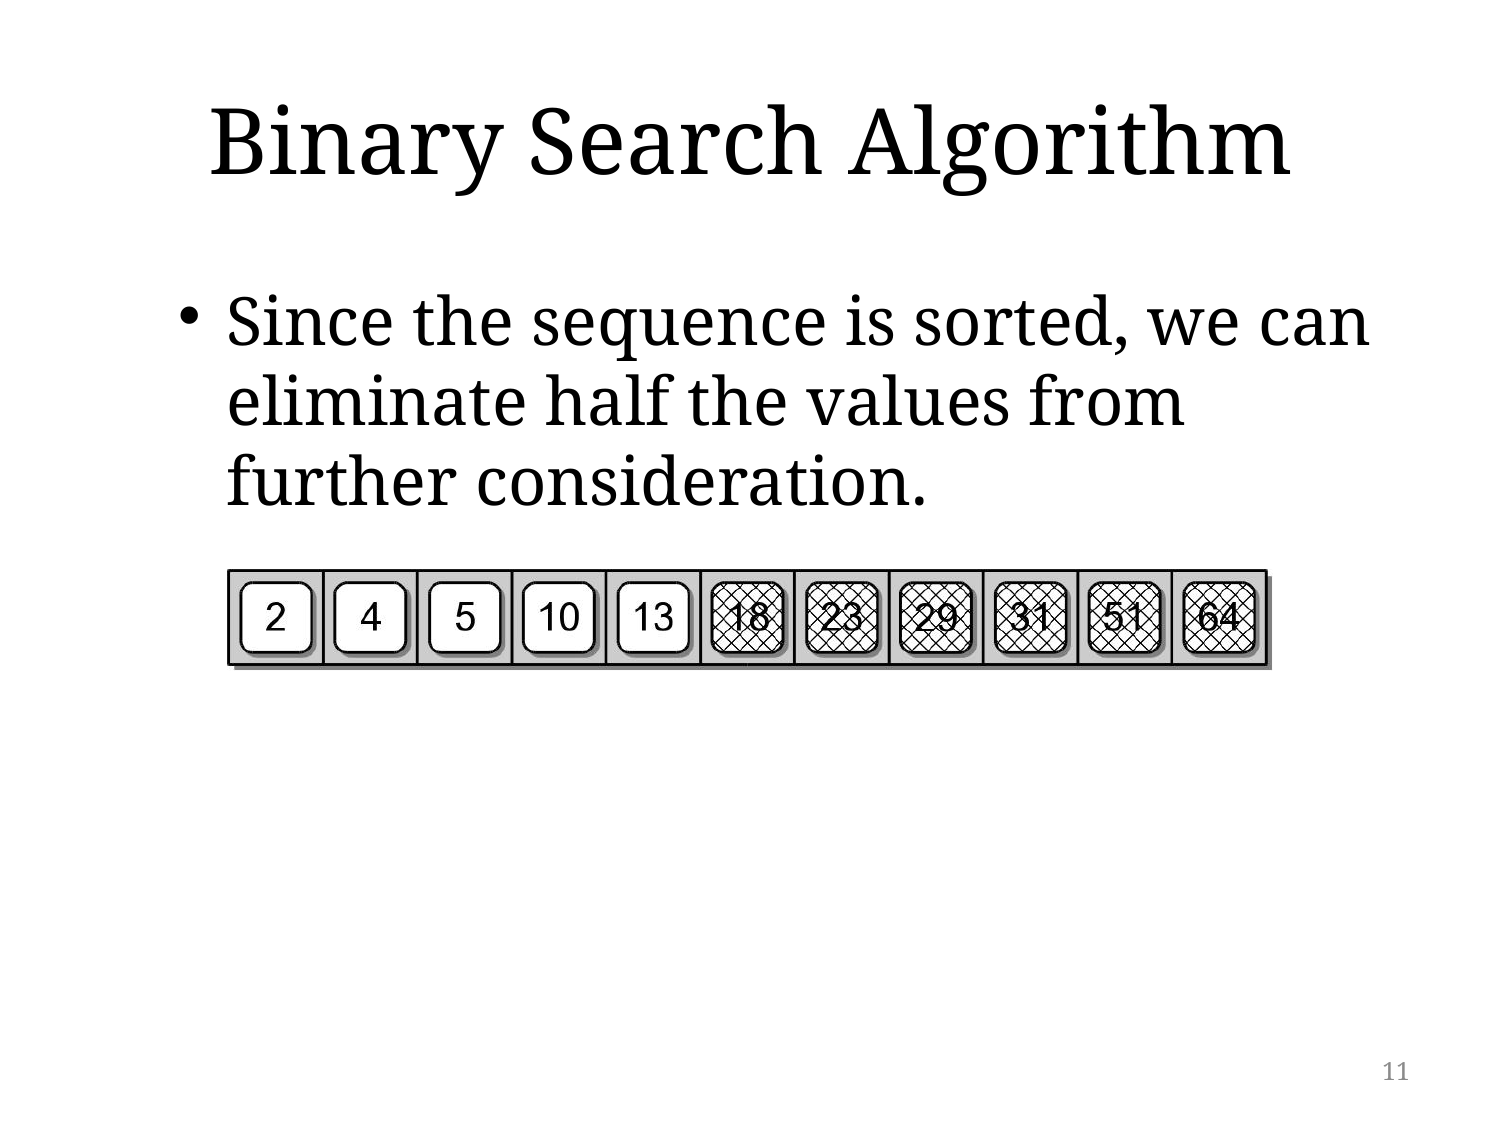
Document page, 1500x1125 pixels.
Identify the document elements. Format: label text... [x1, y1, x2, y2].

picture [226, 569, 1274, 671]
slide_number 11 [1074, 1042, 1425, 1103]
title Binary Search Algorithm [74, 44, 1429, 233]
list Since the sequence is sorted, we can eliminate half the values from further consideration. [147, 271, 1404, 1015]
